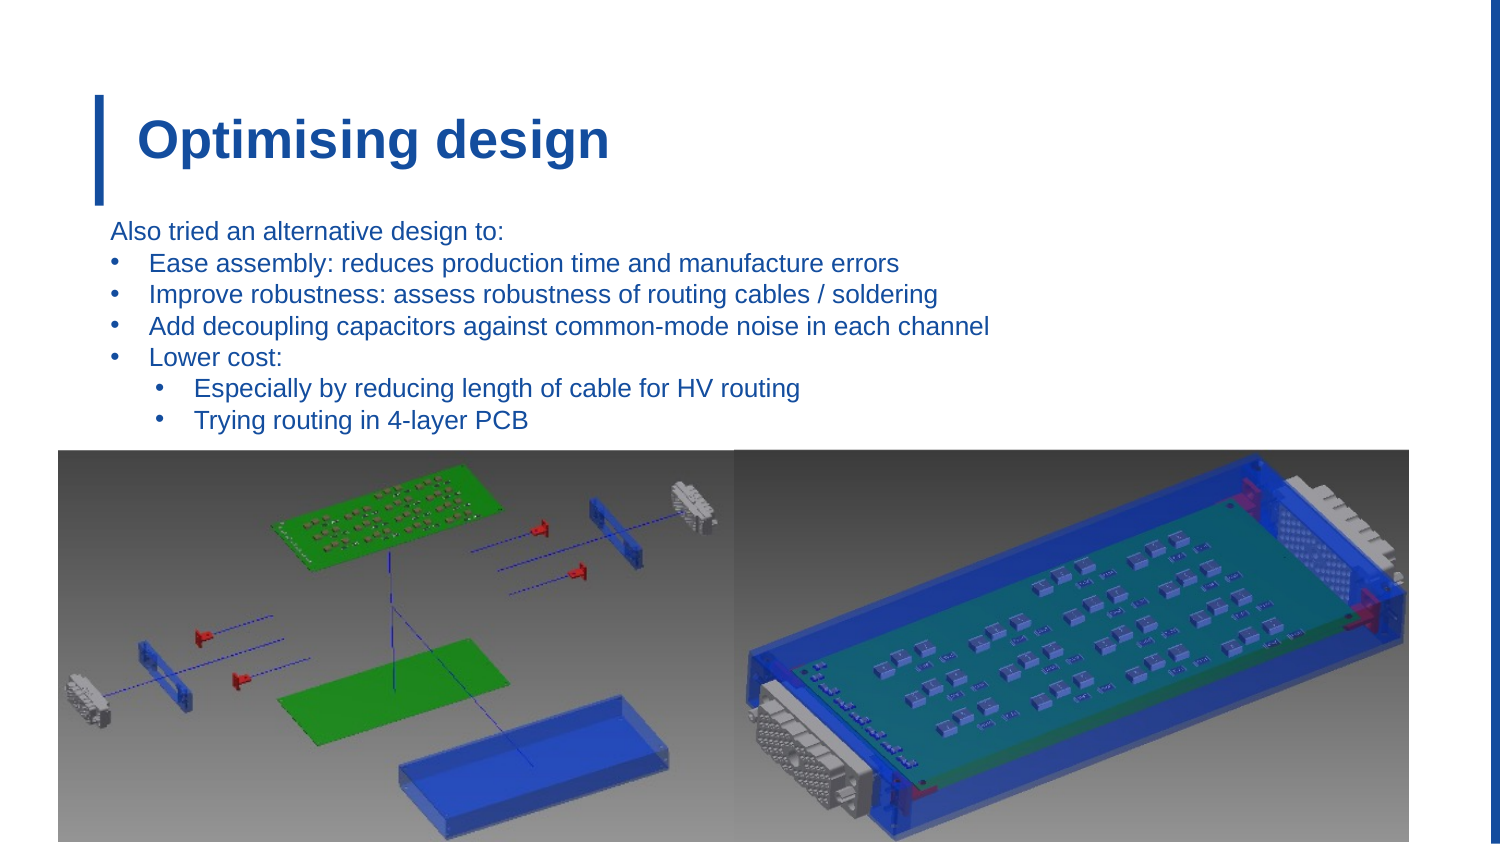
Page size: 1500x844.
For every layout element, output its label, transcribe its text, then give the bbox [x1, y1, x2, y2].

title Optimising design [121, 33, 1473, 242]
picture [58, 449, 1409, 842]
list Also tried an alternative design to: Ease assembly: reduces production time and manufacture errors Improve robustness: assess robustness of routing cables / soldering Add decoupling capacitors against common-mode noise in each channel Lower cost: Especially by reducing length of cable for HV routing Trying routing in 4-layer PCB [94, 199, 1446, 451]
